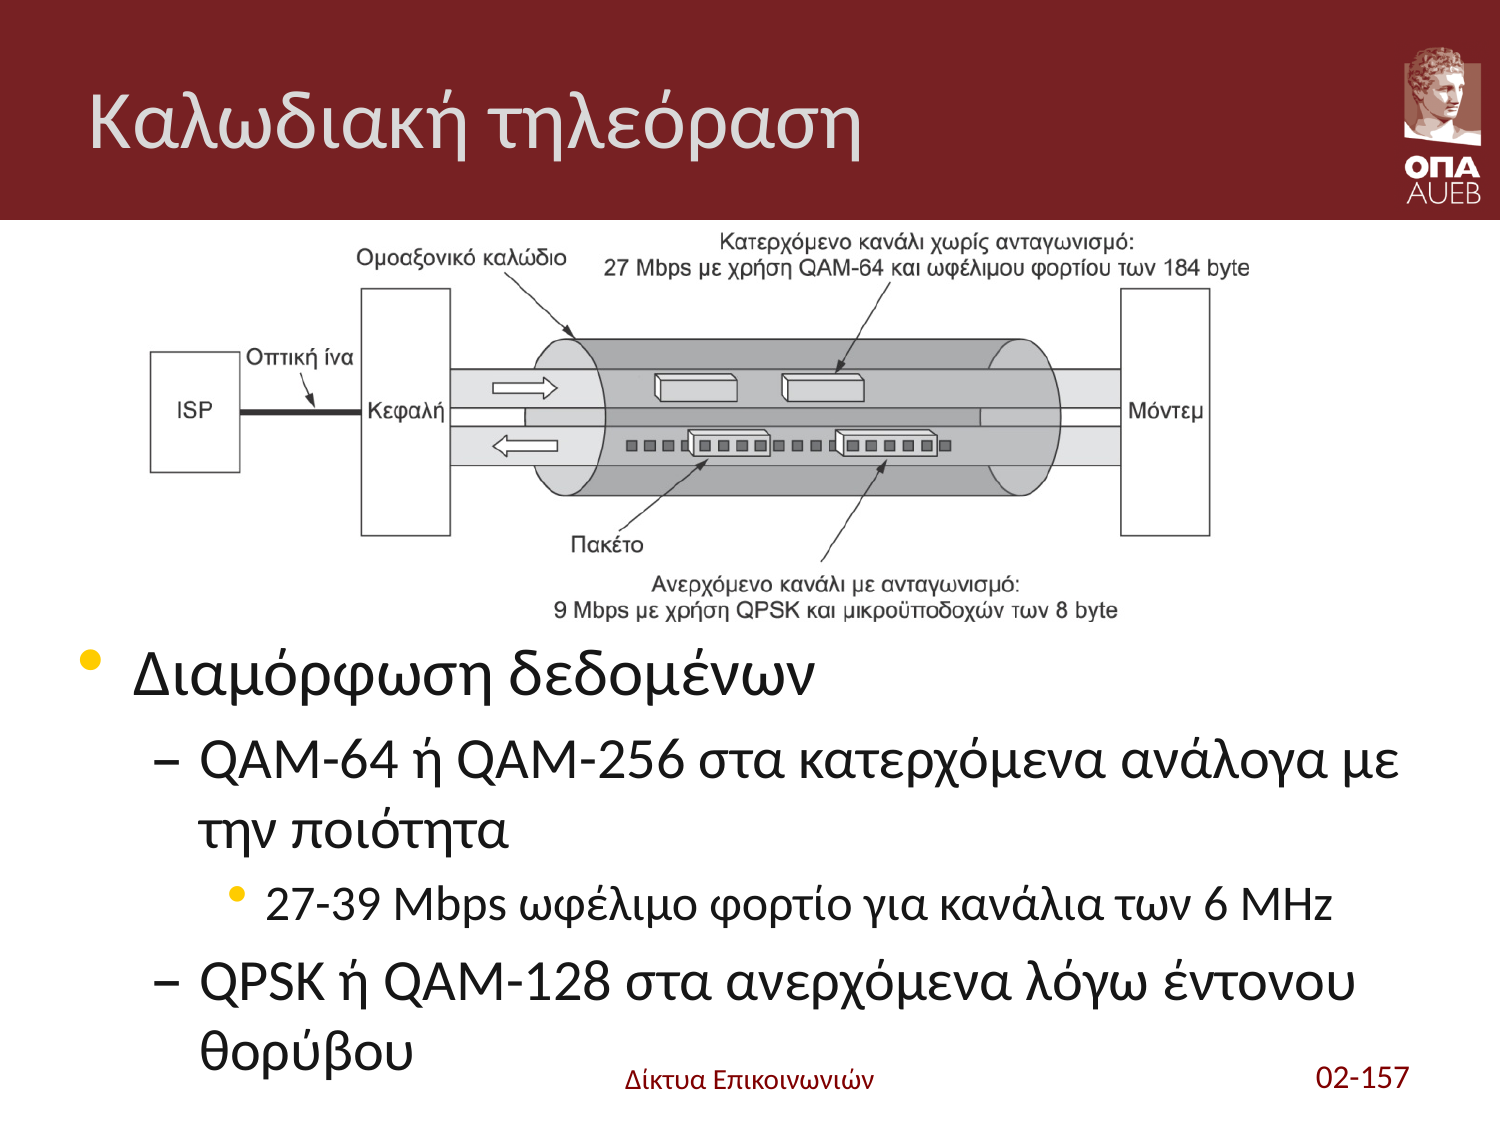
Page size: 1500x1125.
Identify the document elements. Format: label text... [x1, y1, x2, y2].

slide_number 02-157 [1074, 1024, 1425, 1103]
list Διαμόρφωση δεδομένων QAM-64 ή QAM-256 στα κατερχόμενα ανάλογα με την ποιότητα 27-39 Mbps ωφέλιμο φορτίο για κανάλια των 6 MHz QPSK ή QAM-128 στα ανερχόμενα λόγω έντονου θορύβου [62, 621, 1438, 1050]
picture [1394, 40, 1489, 212]
footer Δίκτυα Επικοινωνιών [512, 1050, 988, 1103]
title Καλωδιακή τηλεόραση [73, 23, 1376, 209]
picture [147, 231, 1249, 622]
